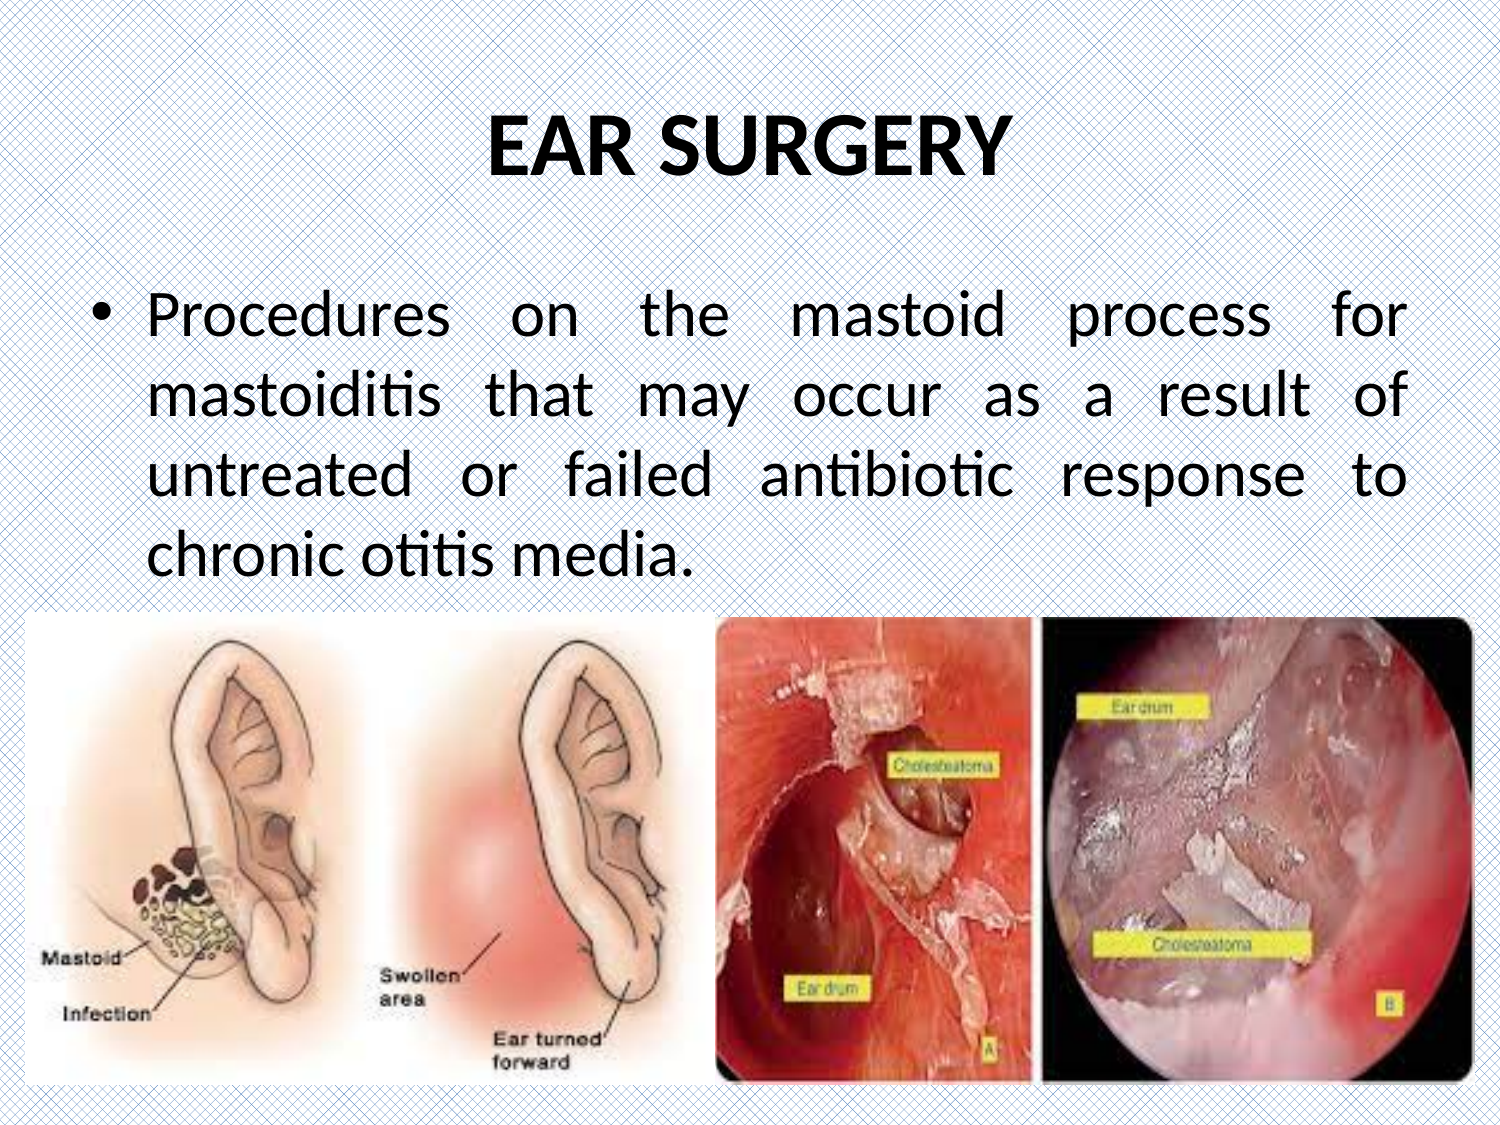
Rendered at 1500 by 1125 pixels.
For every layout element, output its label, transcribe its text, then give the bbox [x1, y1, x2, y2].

picture [25, 612, 1476, 1085]
text_box [25, 0, 76, 27]
list Procedures on the mastoid process for mastoiditis that may occur as a result of untreated or failed antibiotic response to chronic otitis media. [75, 262, 1425, 615]
title EAR SURGERY [75, 45, 1425, 233]
